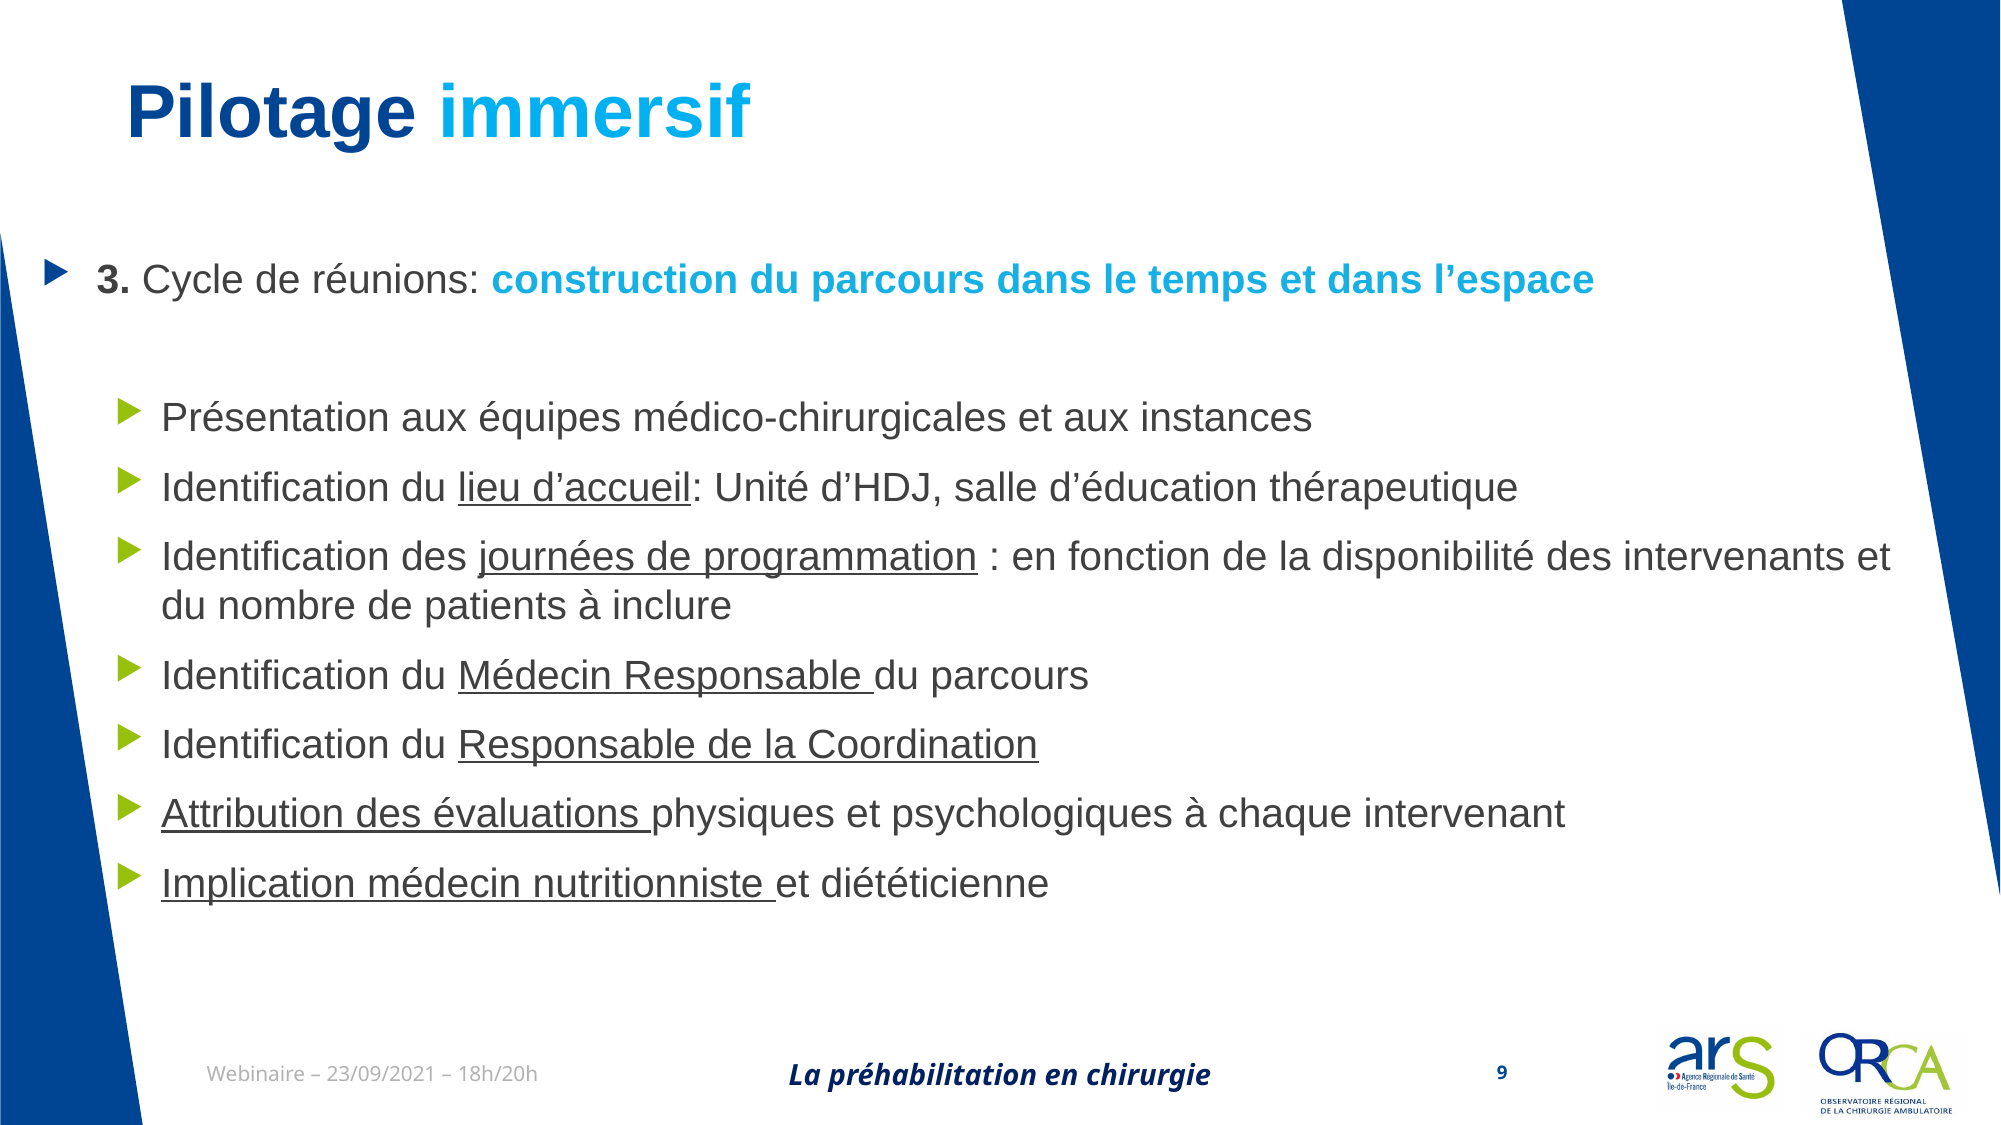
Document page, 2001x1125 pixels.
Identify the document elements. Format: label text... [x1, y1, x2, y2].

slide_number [155, 1043, 590, 1104]
title Pilotage immersif [111, 54, 1522, 272]
footer La préhabilitation en chirurgie [630, 1043, 1370, 1104]
list 3. Cycle de réunions: construction du parcours dans le temps et dans l’espace Présentation aux équipes médico-chirurgicales et aux instances Identification du lieu d’accueil: Unité d’HDJ, salle d’éducation thérapeutique Identification des journées de programmation : en fonction de la disponibilité des intervenants et du nombre de patients à inclure Identification du Médecin Responsable du parcours Identification du Responsable de la Coordination Attribution des évaluations physiques et psychologiques à chaque intervenant Implication médecin nutritionniste et diététicienne [26, 244, 1918, 918]
picture [1657, 1023, 1784, 1112]
slide_number 9 [1410, 1043, 1523, 1104]
picture [1798, 1029, 1973, 1118]
